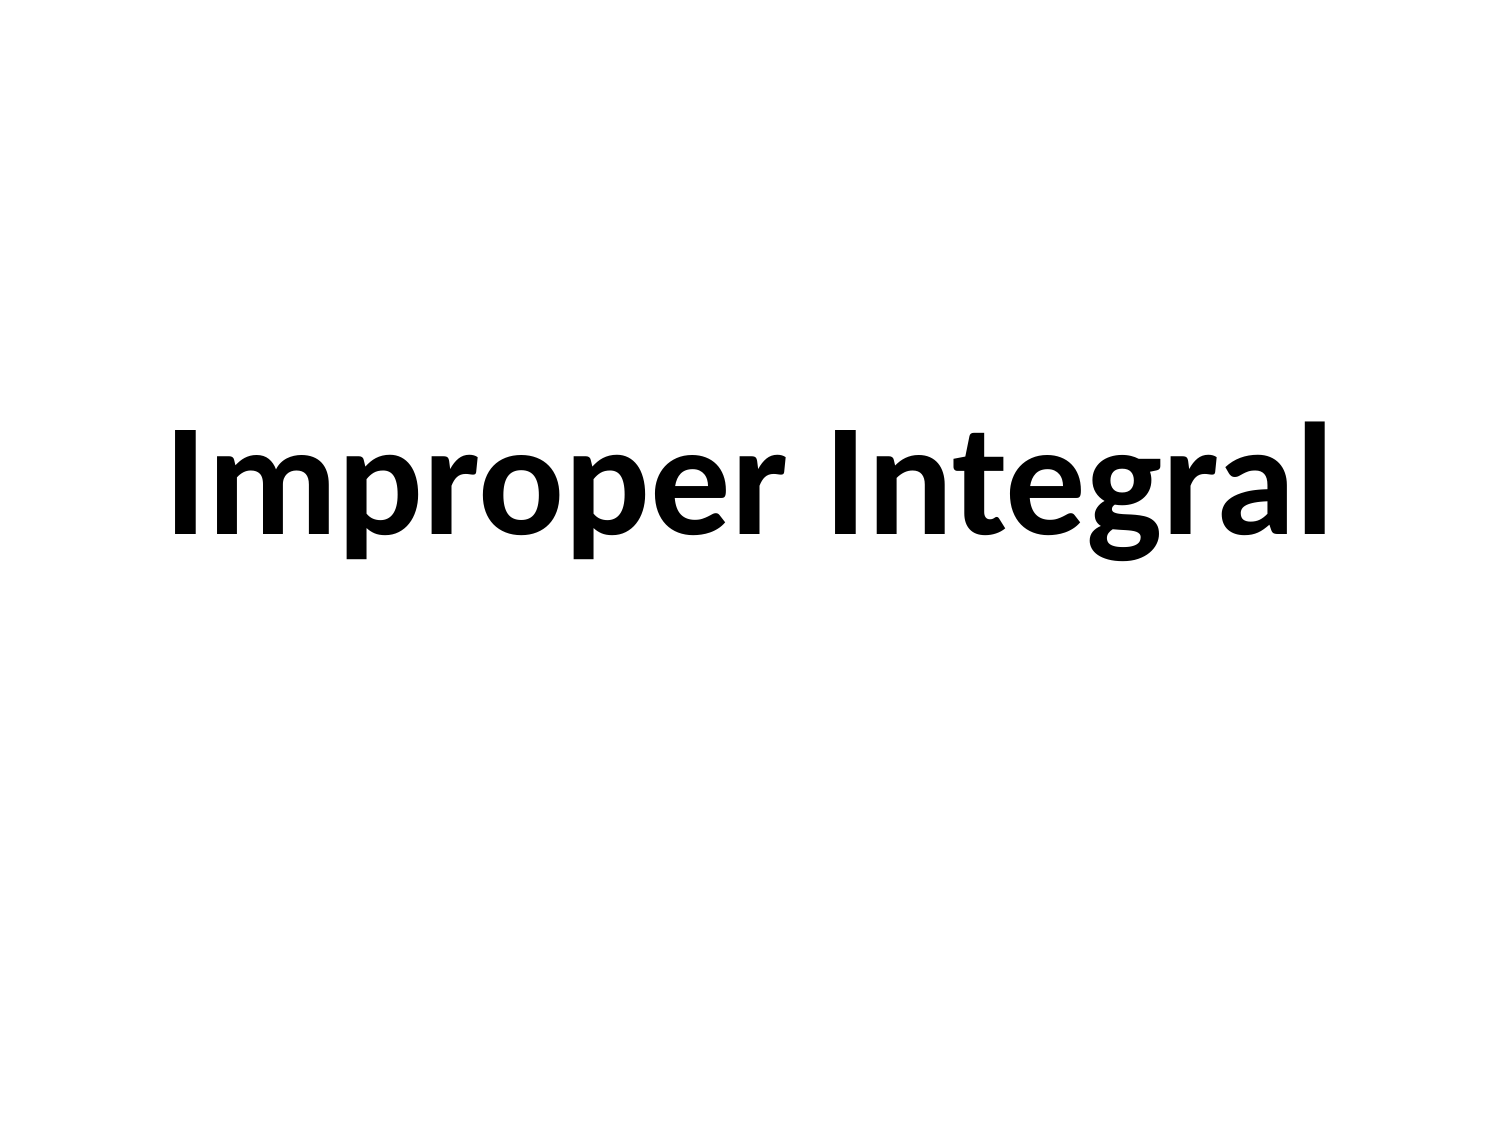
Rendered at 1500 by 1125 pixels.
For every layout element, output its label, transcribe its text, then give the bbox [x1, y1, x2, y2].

title Improper Integral [112, 349, 1388, 591]
